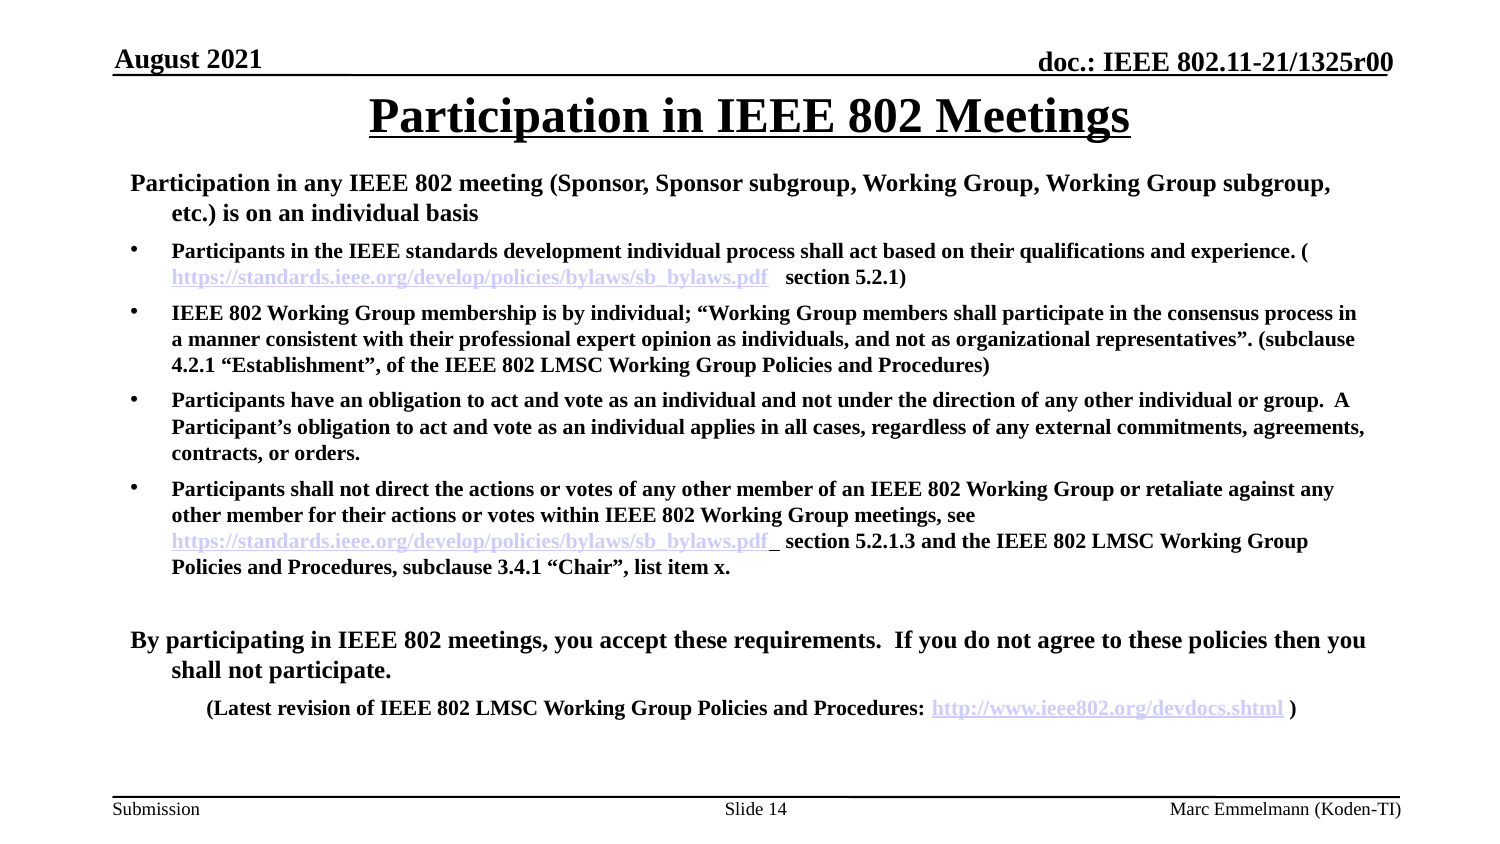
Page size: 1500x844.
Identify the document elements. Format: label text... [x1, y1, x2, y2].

slide_number Slide 14 [712, 796, 800, 842]
list Participation in any IEEE 802 meeting (Sponsor, Sponsor subgroup, Working Group, Working Group subgroup, etc.) is on an individual basis Participants in the IEEE standards development individual process shall act based on their qualifications and experience. (https://standards.ieee.org/develop/policies/bylaws/sb_bylaws.pdf section 5.2.1) IEEE 802 Working Group membership is by individual; “Working Group members shall participate in the consensus process in a manner consistent with their professional expert opinion as individuals, and not as organizational representatives”. (subclause 4.2.1 “Establishment”, of the IEEE 802 LMSC Working Group Policies and Procedures) Participants have an obligation to act and vote as an individual and not under the direction of any other individual or group. A Participant’s obligation to act and vote as an individual applies in all cases, regardless of any external commitments, agreements, contracts, or orders. Participants shall not direct the actions or votes of any other member of an IEEE 802 Working Group or retaliate against any other member for their actions or votes within IEEE 802 Working Group meetings, see https://standards.ieee.org/develop/policies/bylaws/sb_bylaws.pdf section 5.2.1.3 and the IEEE 802 LMSC Working Group Policies and Procedures, subclause 3.4.1 “Chair”, list item x. By participating in IEEE 802 meetings, you accept these requirements. If you do not agree to these policies then you shall not participate. (Latest revision of IEEE 802 LMSC Working Group Policies and Procedures: http://www.ieee802.org/devdocs.shtml ) [114, 159, 1389, 765]
title Participation in IEEE 802 Meetings [271, 46, 1229, 159]
footer Marc Emmelmann (Koden-TI) [878, 796, 1402, 820]
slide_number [114, 40, 423, 75]
